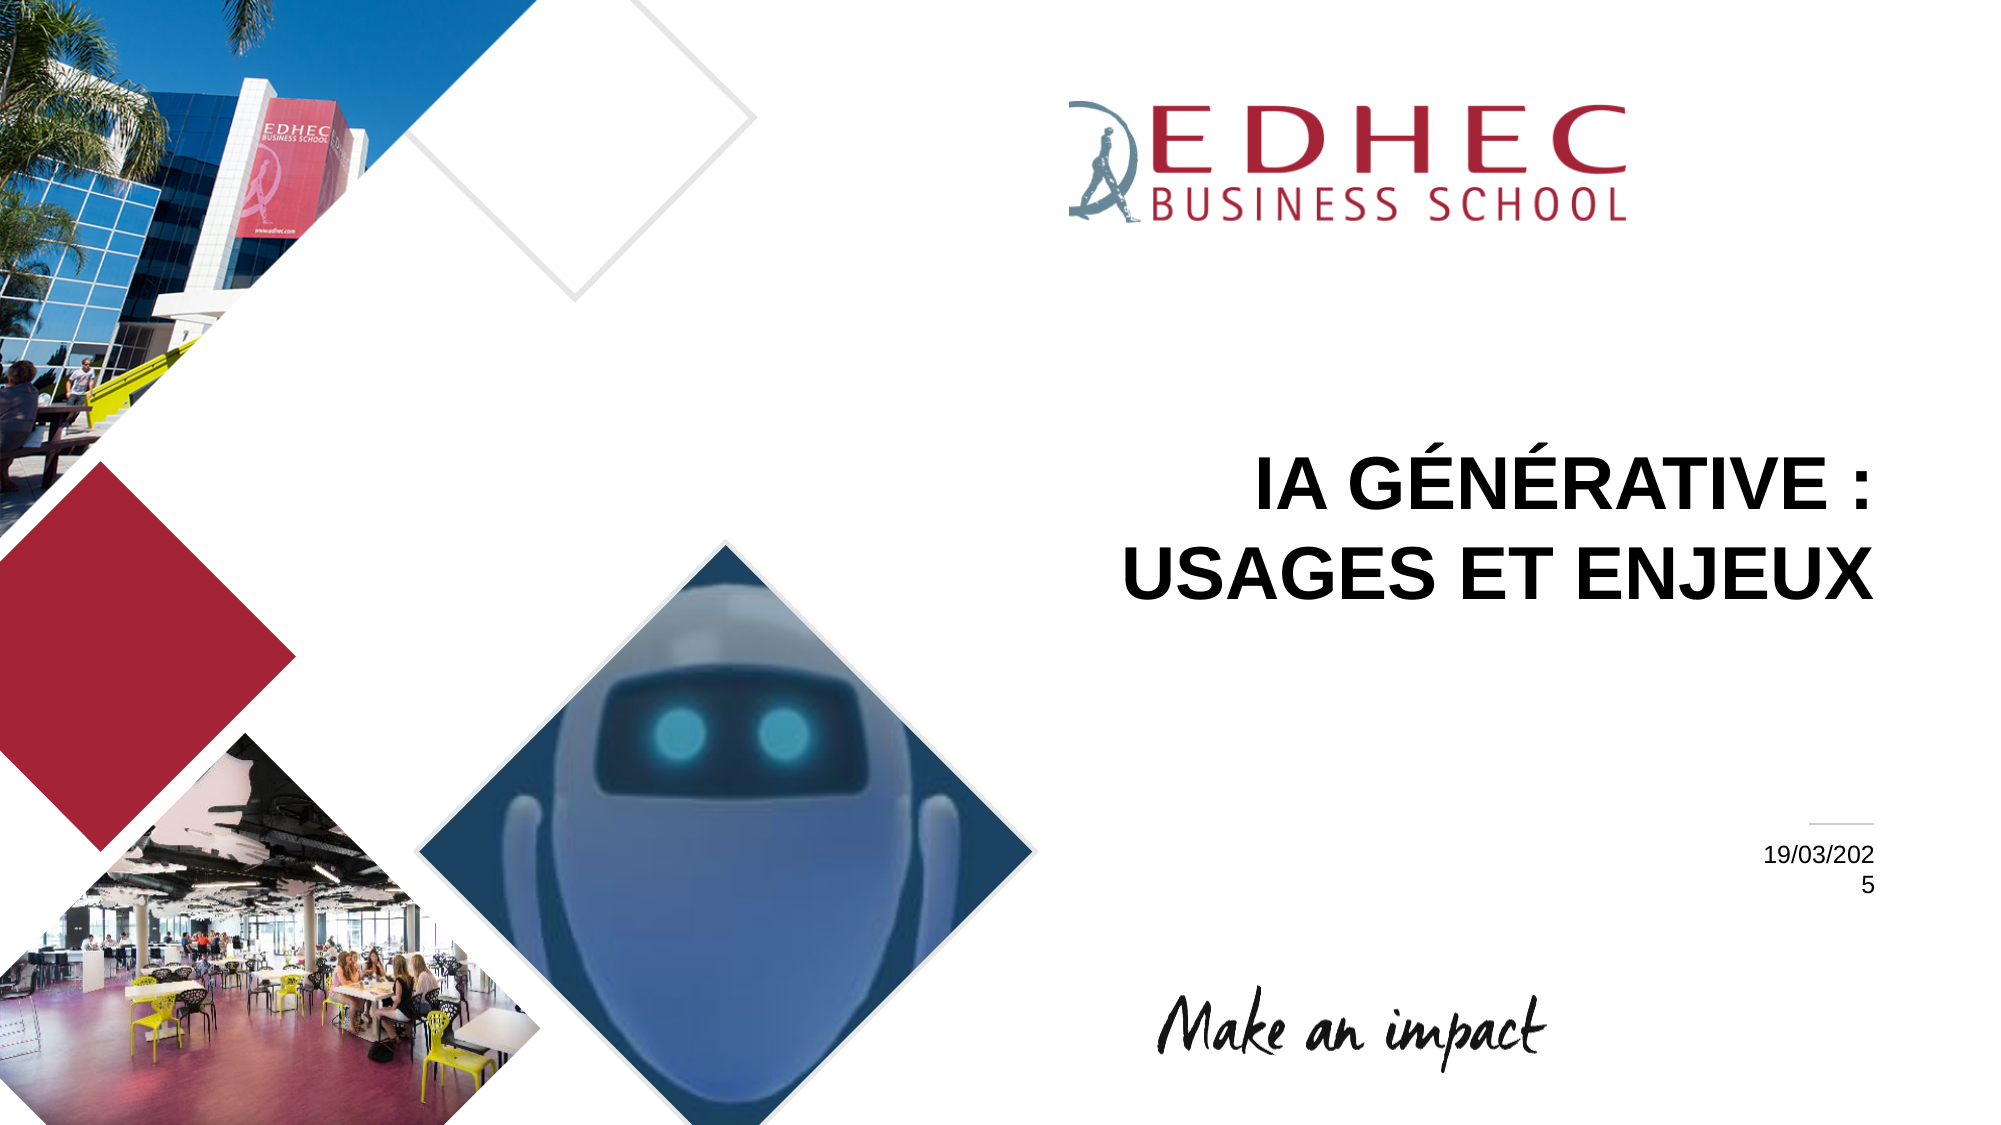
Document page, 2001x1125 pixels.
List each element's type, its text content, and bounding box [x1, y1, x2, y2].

list 19/03/2025 [1743, 847, 1882, 890]
title IA Générative : Usages et enjeux [1107, 426, 1882, 621]
picture [1069, 101, 1635, 232]
picture [0, 0, 1036, 1125]
picture [1157, 985, 1547, 1073]
